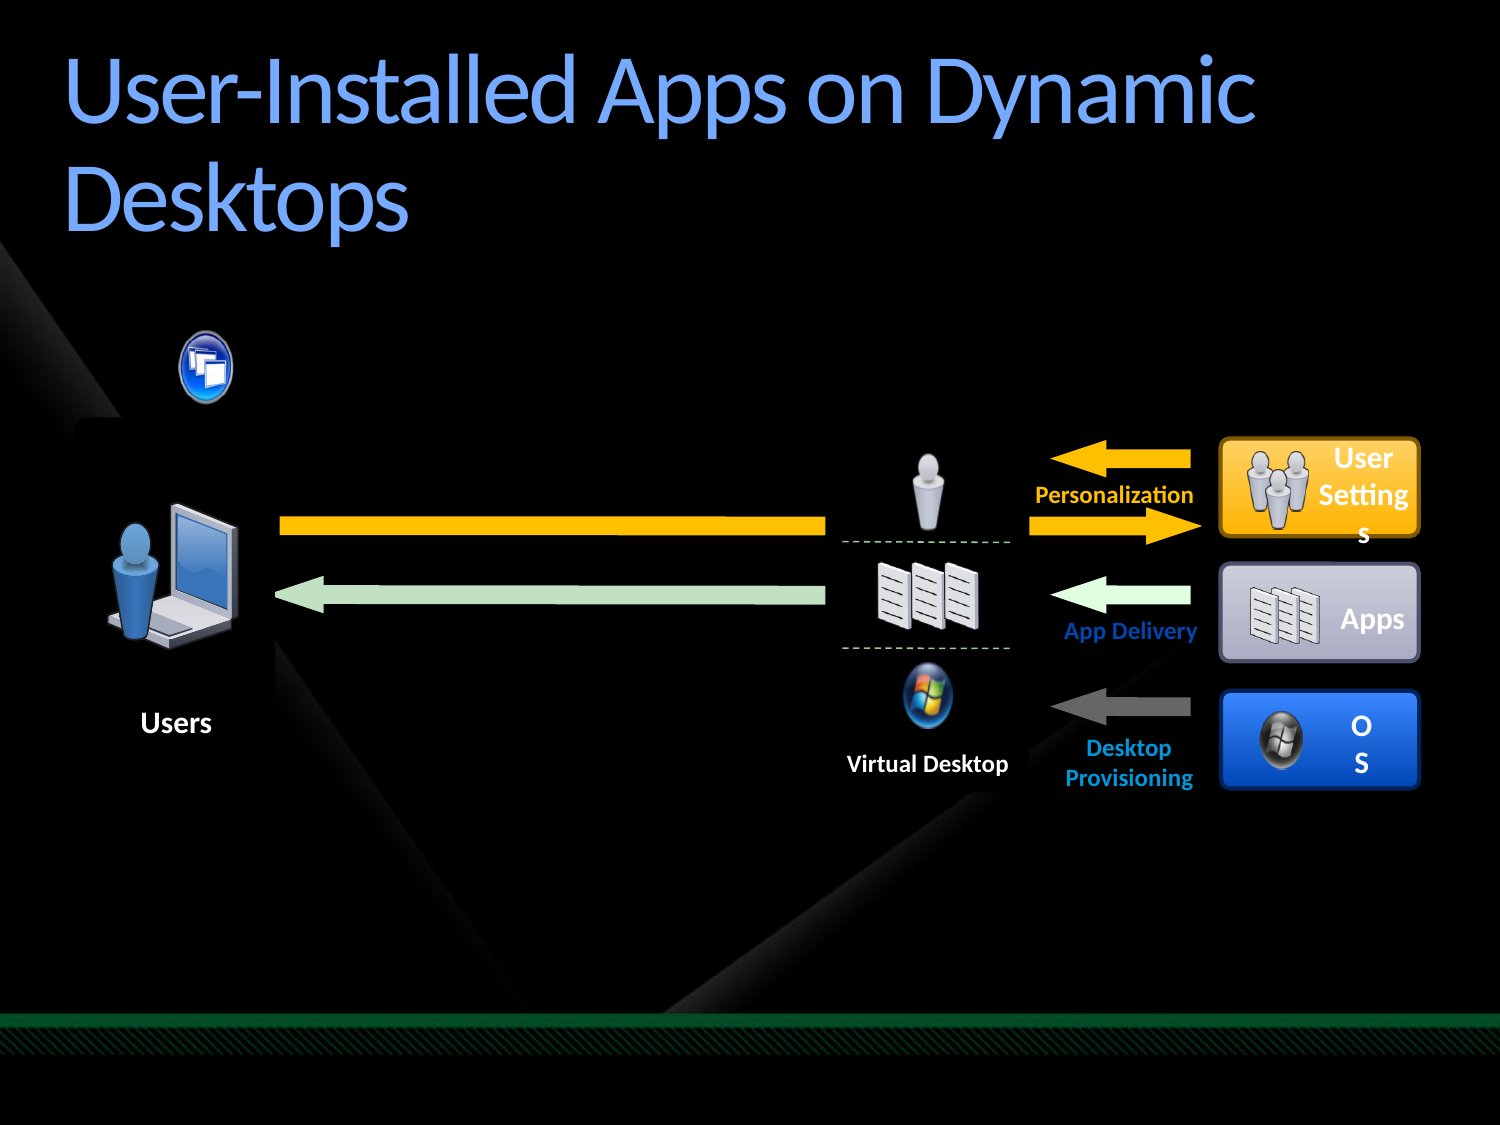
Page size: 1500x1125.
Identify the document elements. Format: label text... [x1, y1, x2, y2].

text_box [813, 421, 1043, 793]
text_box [78, 421, 271, 694]
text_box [1250, 587, 1410, 644]
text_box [1220, 438, 1420, 789]
text_box Desktop Provisioning [1050, 731, 1209, 792]
title User-Installed Apps on Dynamic Desktops [62, 37, 1438, 147]
text_box Users [121, 706, 232, 752]
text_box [1247, 435, 1413, 551]
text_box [1258, 704, 1380, 781]
picture [0, 0, 1500, 1125]
text_box Personalization [1048, 478, 1195, 509]
text_box App Delivery [1048, 614, 1214, 645]
